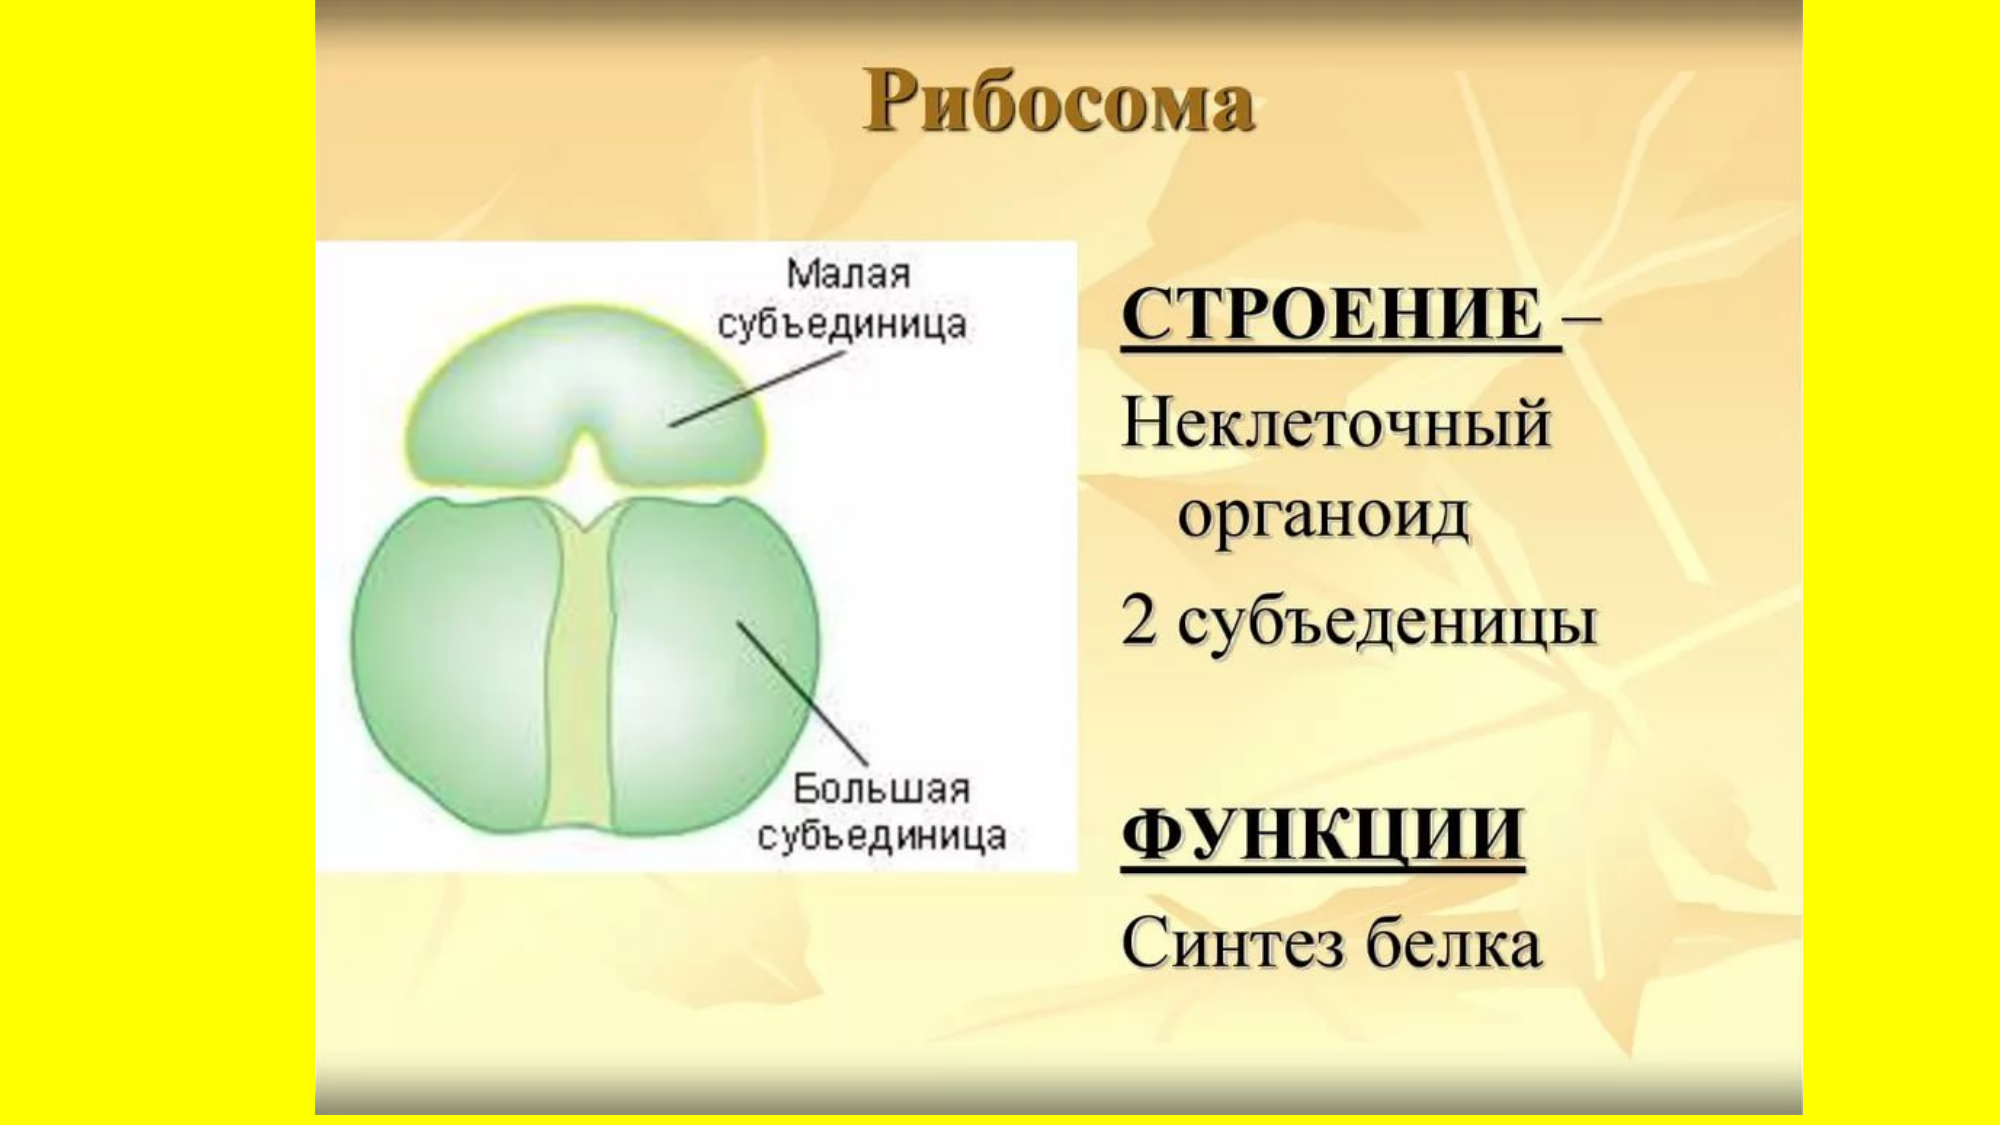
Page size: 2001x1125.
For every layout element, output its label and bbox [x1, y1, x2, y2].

list [314, 0, 1803, 1115]
